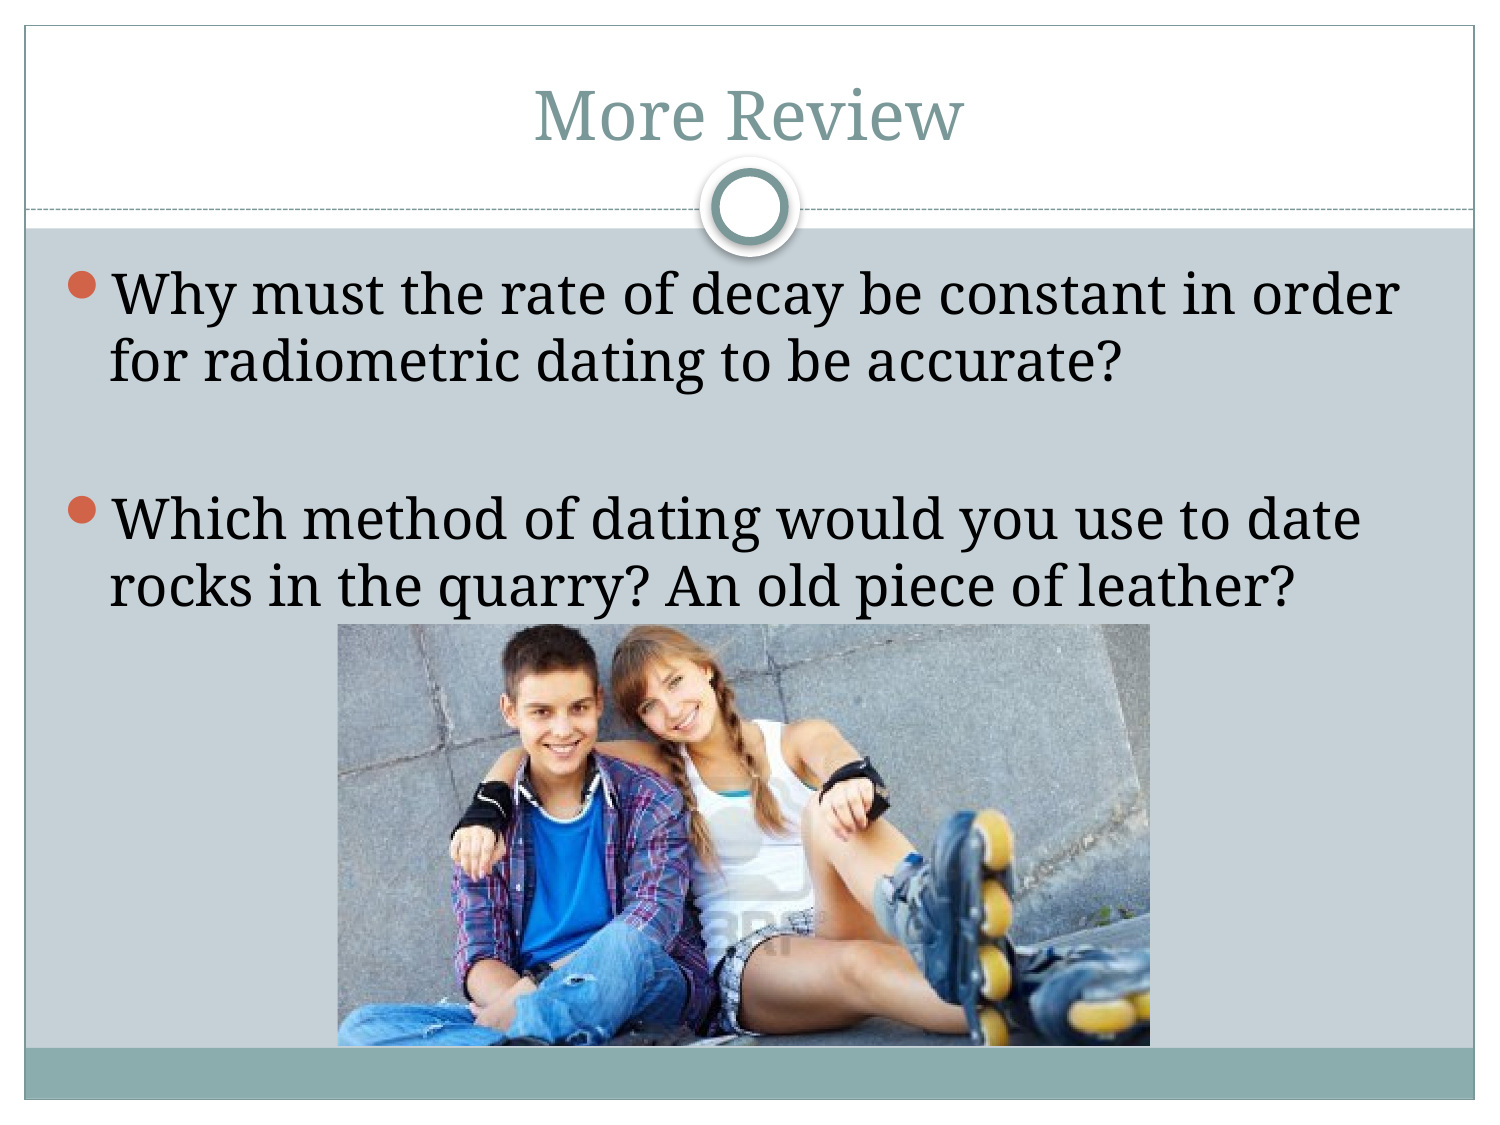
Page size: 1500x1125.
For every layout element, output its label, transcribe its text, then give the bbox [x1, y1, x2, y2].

title More Review [49, 37, 1450, 162]
picture [337, 624, 1151, 1046]
list Why must the rate of decay be constant in order for radiometric dating to be accurate? Which method of dating would you use to date rocks in the quarry? An old piece of leather? [49, 250, 1445, 1001]
